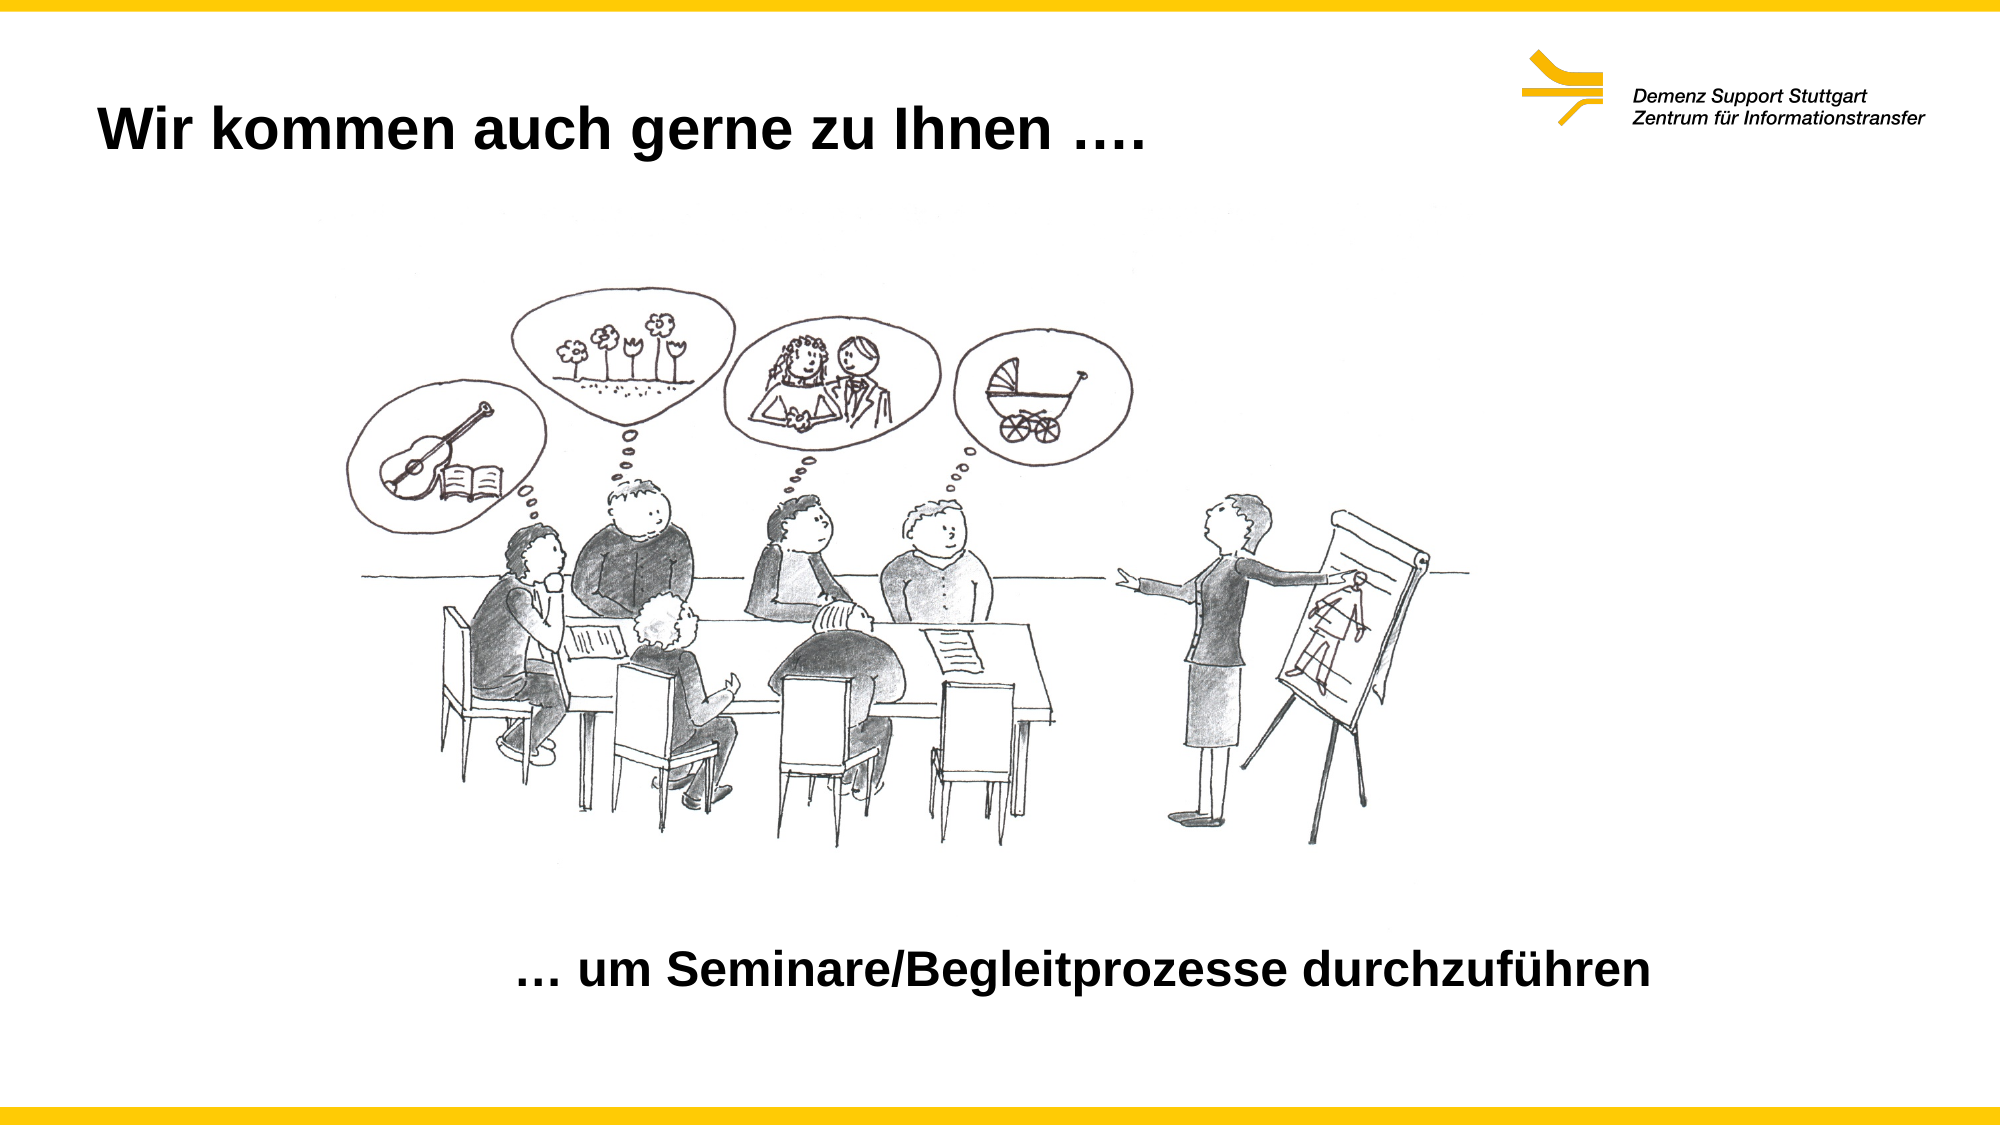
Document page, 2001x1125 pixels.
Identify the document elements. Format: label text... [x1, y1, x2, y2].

picture [1514, 39, 1934, 144]
text_box … um Seminare/Begleitprozesse durchzuführen [498, 928, 1780, 1024]
title Wir kommen auch gerne zu Ihnen …. [82, 82, 1185, 178]
picture [317, 203, 1487, 942]
